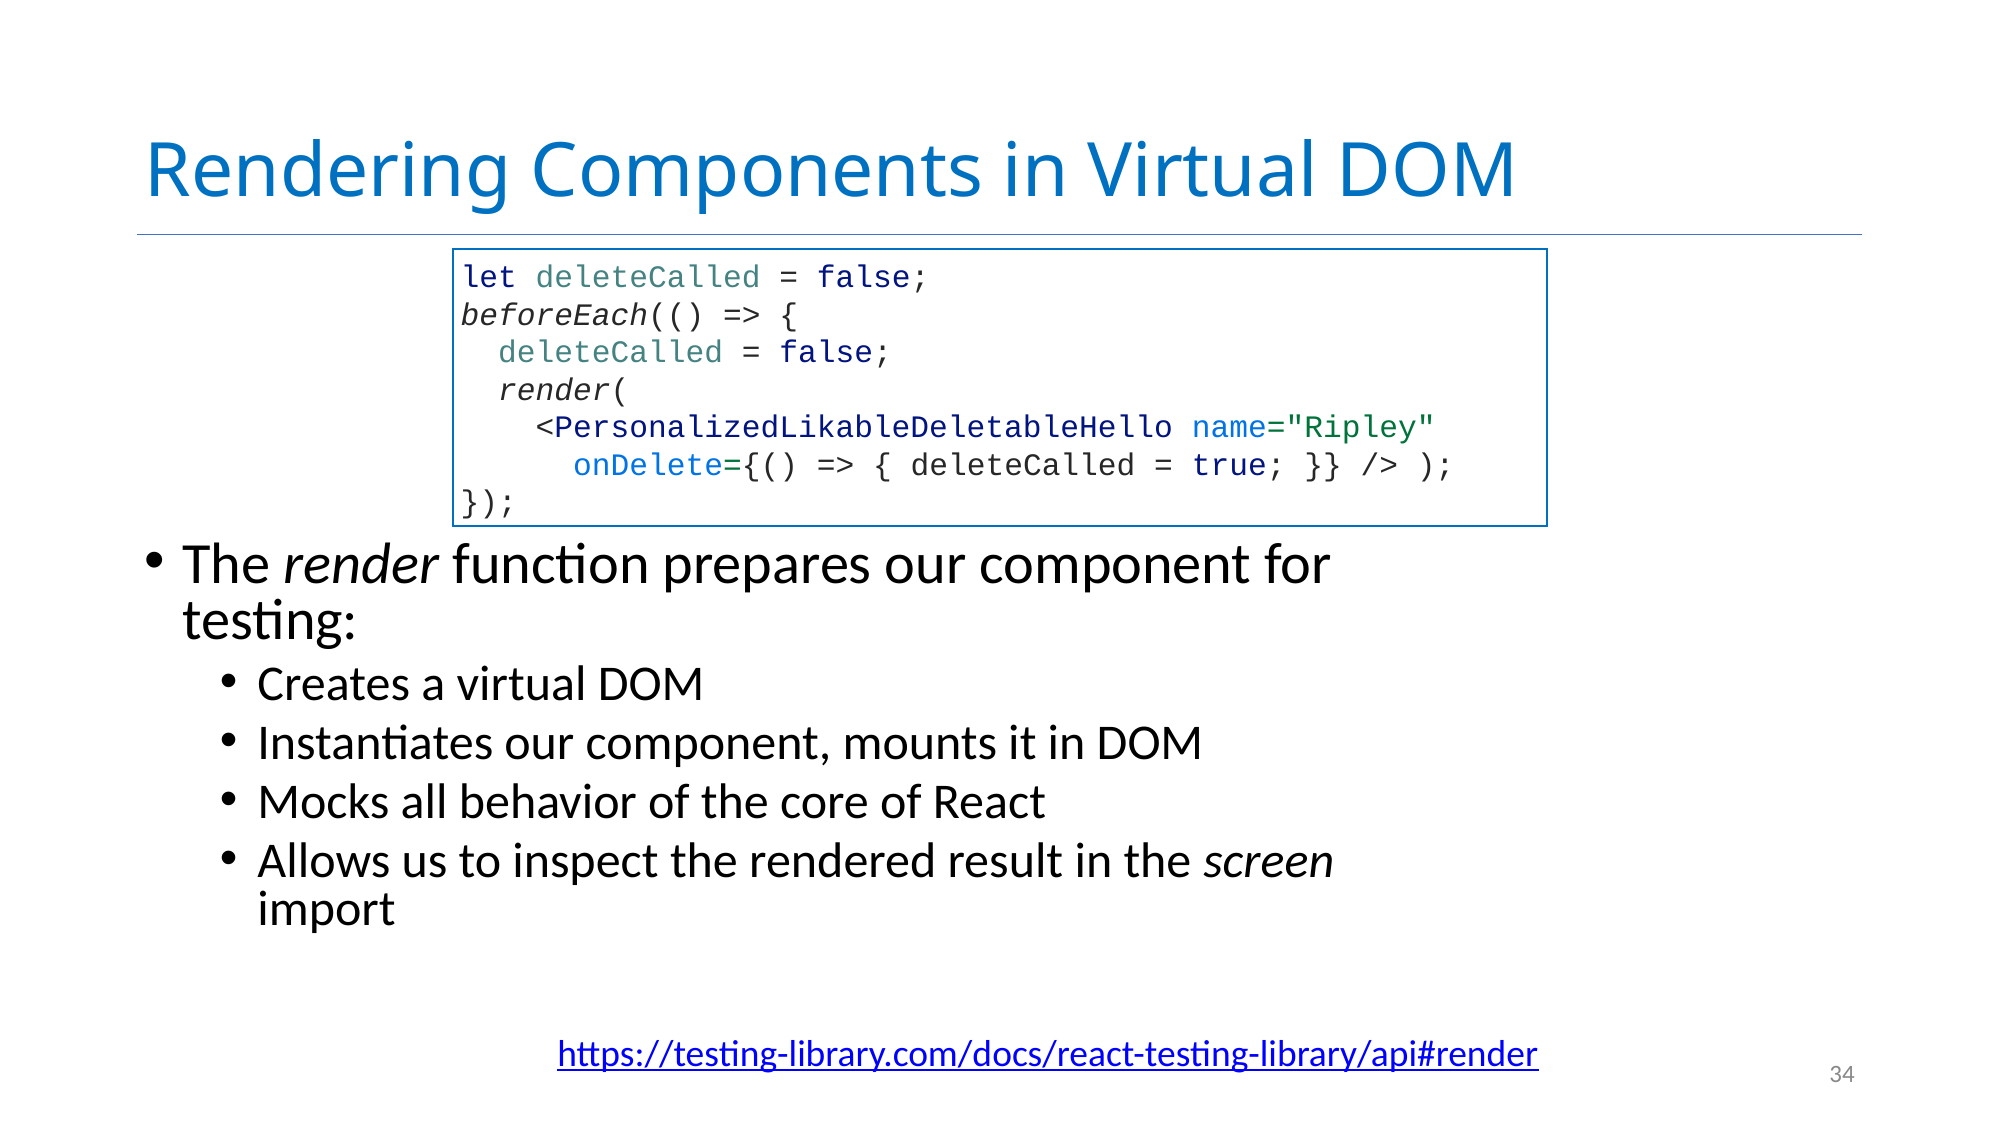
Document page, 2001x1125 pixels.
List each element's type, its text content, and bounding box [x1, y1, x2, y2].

text_box let deleteCalled = false; beforeEach(() => { deleteCalled = false; render( <PersonalizedLikableDeletableHello name="Ripley" onDelete={() => { deleteCalled = true; }} /> ); }); [453, 249, 1547, 527]
slide_number 34 [1819, 1051, 1863, 1094]
text_box https://testing-library.com/docs/react-testing-library/api#render [549, 1021, 1547, 1082]
list The render function prepares our component for testing: Creates a virtual DOM Instantiates our component, mounts it in DOM Mocks all behavior of the core of React Allows us to inspect the rendered result in the screen import [136, 529, 1432, 961]
title Rendering Components in Virtual DOM [136, 2, 1863, 221]
